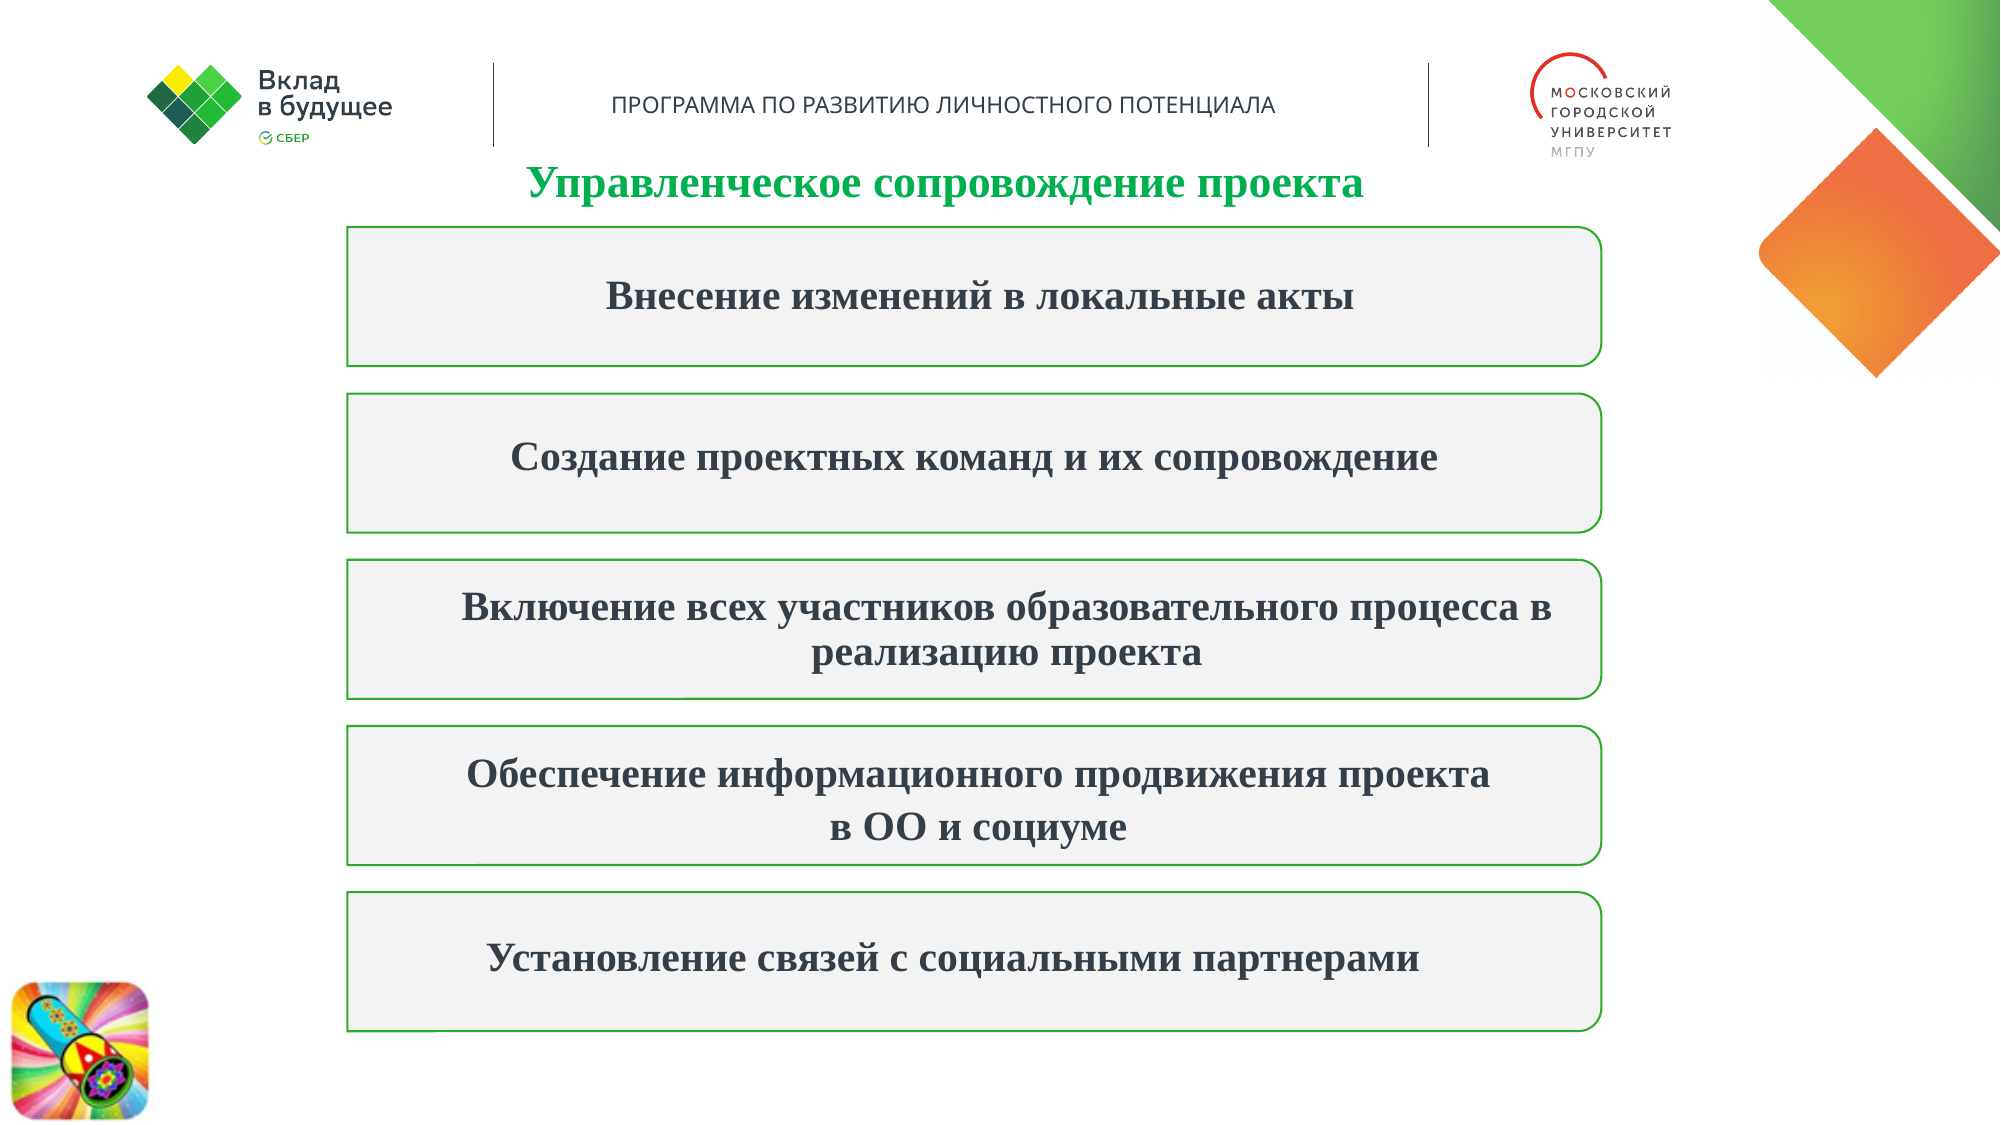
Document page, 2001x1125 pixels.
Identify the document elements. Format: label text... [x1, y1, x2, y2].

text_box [347, 725, 1602, 866]
picture [1757, 0, 2000, 380]
text_box Управленческое сопровождение проекта [510, 144, 1380, 214]
picture [0, 976, 159, 1125]
text_box Создание проектных команд и их сопровождение [411, 420, 1537, 486]
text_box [347, 559, 1602, 699]
picture [147, 65, 392, 145]
text_box [346, 392, 1603, 534]
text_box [347, 892, 1602, 1032]
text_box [343, 227, 1602, 367]
picture [1530, 52, 1671, 157]
